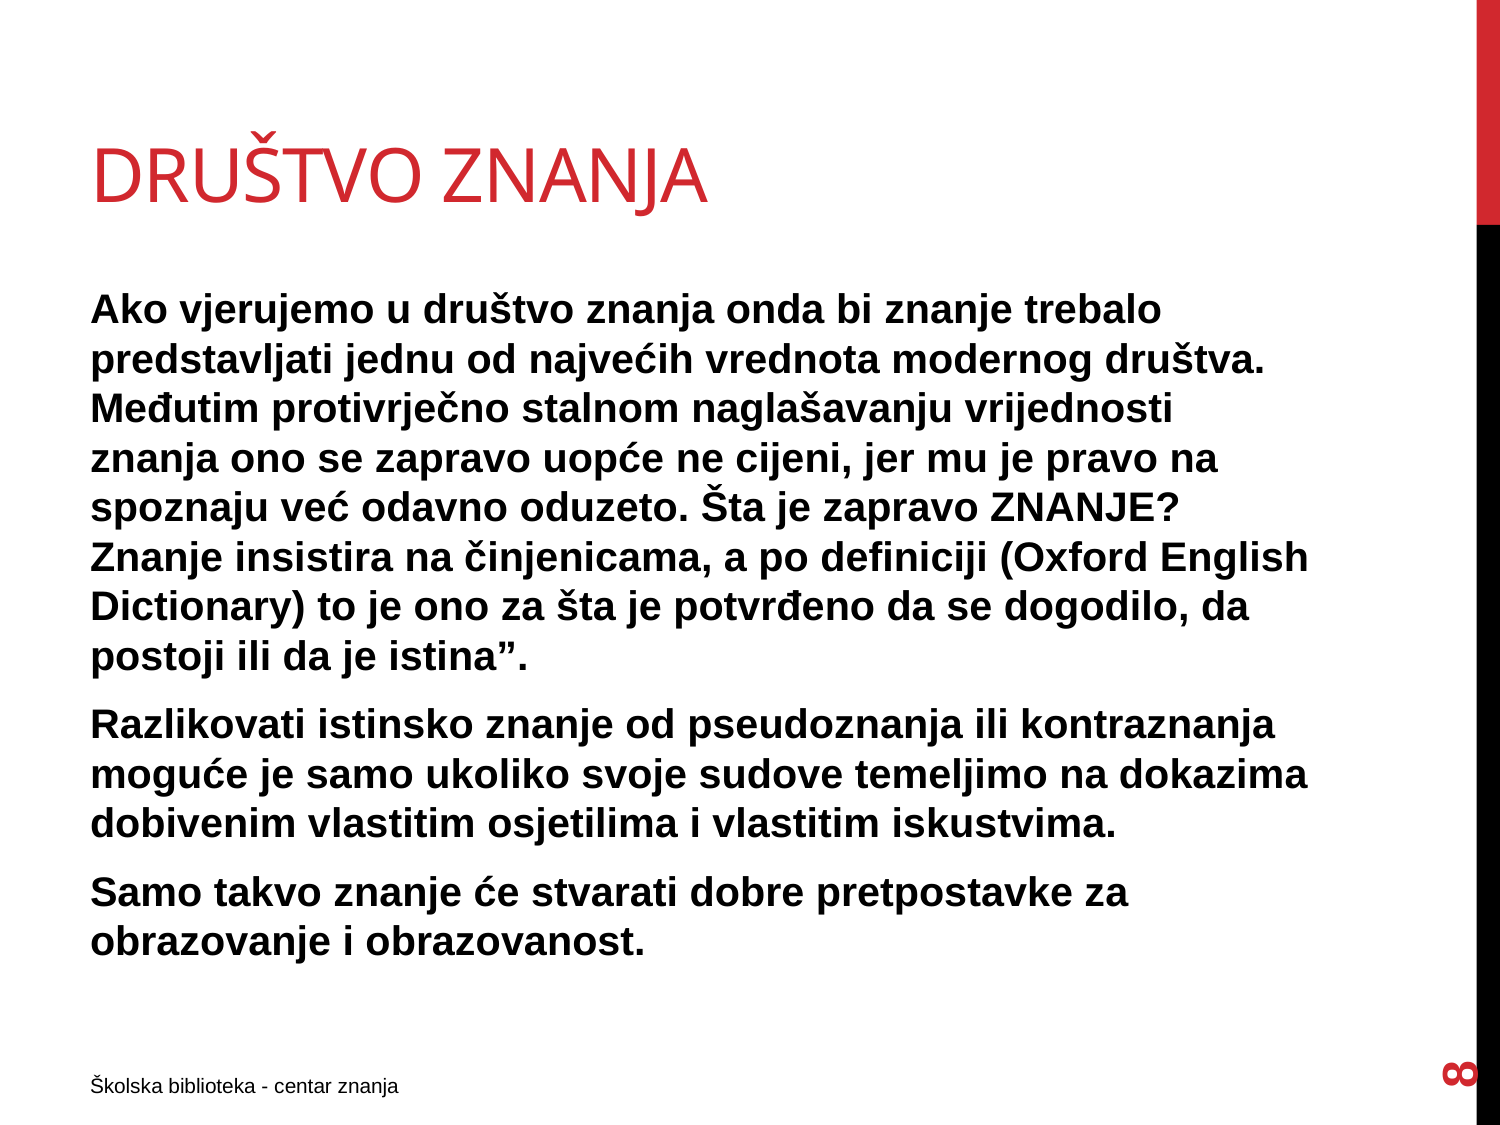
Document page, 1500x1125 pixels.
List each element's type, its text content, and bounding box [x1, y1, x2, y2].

slide_number 8 [1427, 887, 1488, 1104]
list Ako vjerujemo u društvo znanja onda bi znanje trebalo predstavljati jednu od najvećih vrednota modernog društva. Međutim protivrječno stalnom naglašavanju vrijednosti znanja ono se zapravo uopće ne cijeni, jer mu je pravo na spoznaju već odavno oduzeto. Šta je zapravo ZNANJE? Znanje insistira na činjenicama, a po definiciji (Oxford English Dictionary) to je ono za šta je potvrđeno da se dogodilo, da postoji ili da je istina”. Razlikovati istinsko znanje od pseudoznanja ili kontraznanja moguće je samo ukoliko svoje sudove temeljimo na dokazima dobivenim vlastitim osjetilima i vlastitim iskustvima. Samo takvo znanje će stvarati dobre pretpostavke za obrazovanje i obrazovanost. [75, 275, 1325, 1005]
title Društvo znanja [75, 25, 1025, 225]
footer Školska biblioteka - centar znanja [75, 1065, 638, 1112]
